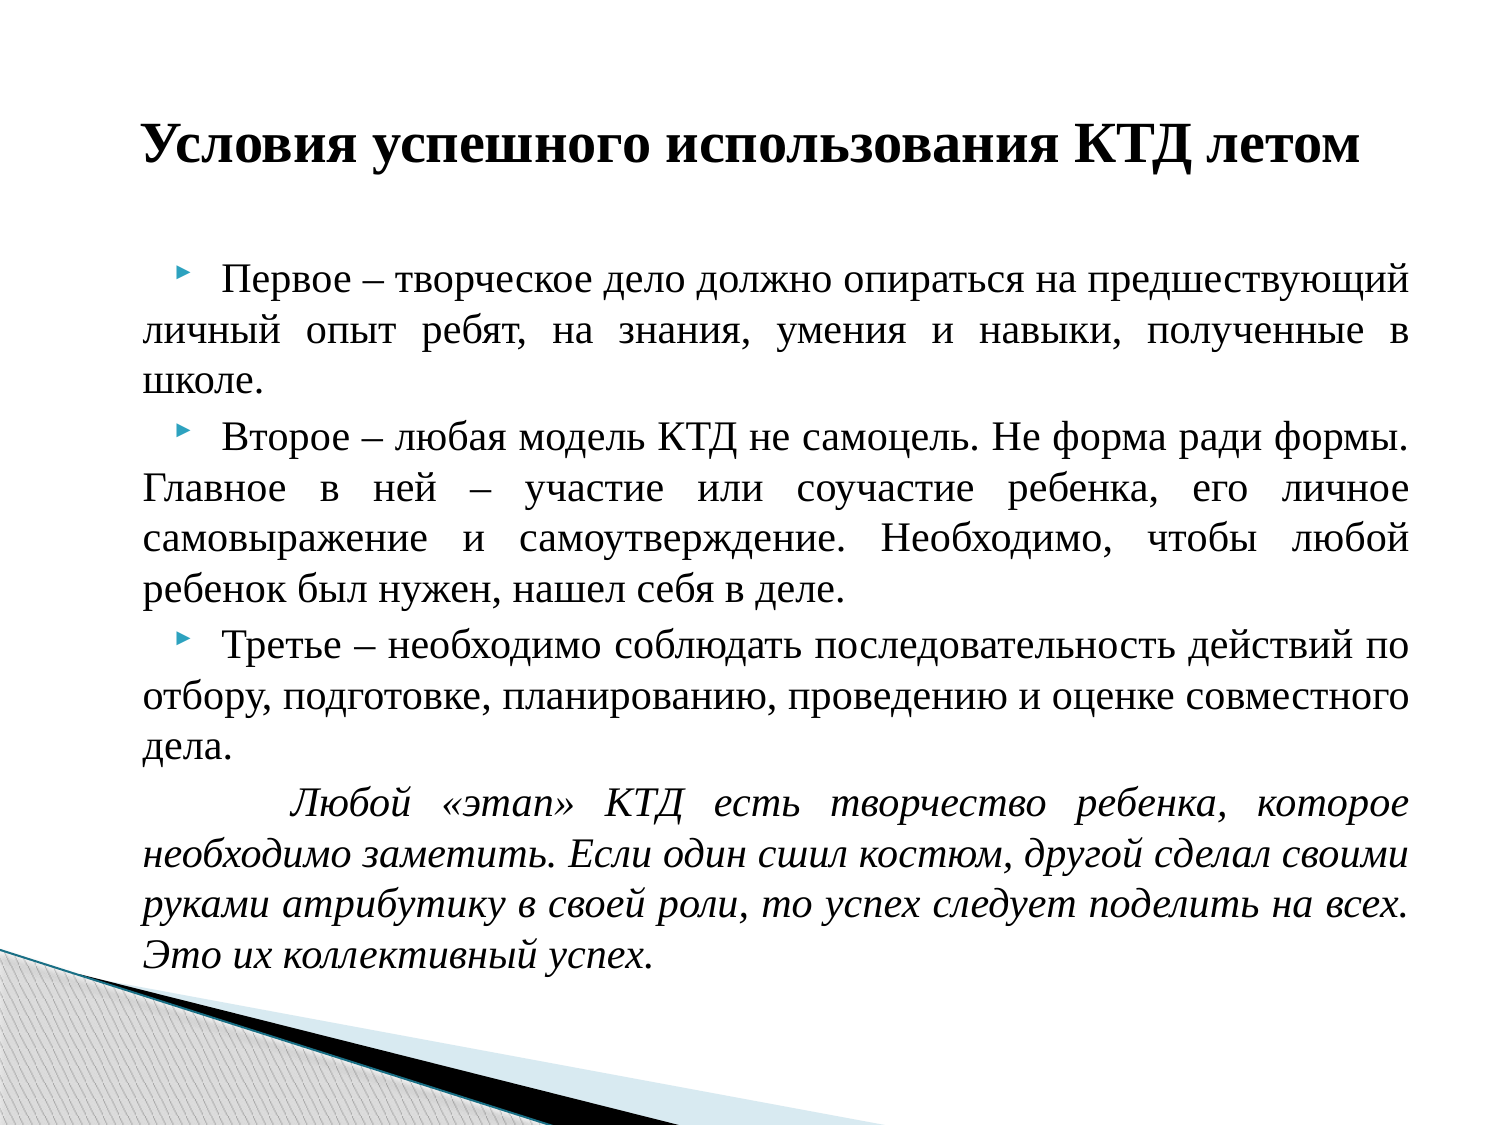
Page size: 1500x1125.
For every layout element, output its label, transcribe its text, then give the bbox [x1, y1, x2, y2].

list Первое – творческое дело должно опираться на предшествующий личный опыт ребят, на знания, умения и навыки, полученные в школе. Второе – любая модель КТД не самоцель. Не форма ради формы. Главное в ней – участие или соучастие ребенка, его личное самовыражение и самоутверждение. Необходимо, чтобы любой ребенок был нужен, нашел себя в деле. Третье – необходимо соблюдать последовательность действий по отбору, подготовке, планированию, проведению и оценке совместного дела. Любой «этап» КТД есть творчество ребенка, которое необходимо заметить. Если один сшил костюм, другой сделал своими руками атрибутику в своей роли, то успех следует поделить на всех. Это их коллективный успех. [75, 243, 1425, 986]
title Условия успешного использования КТД летом [75, 45, 1425, 233]
